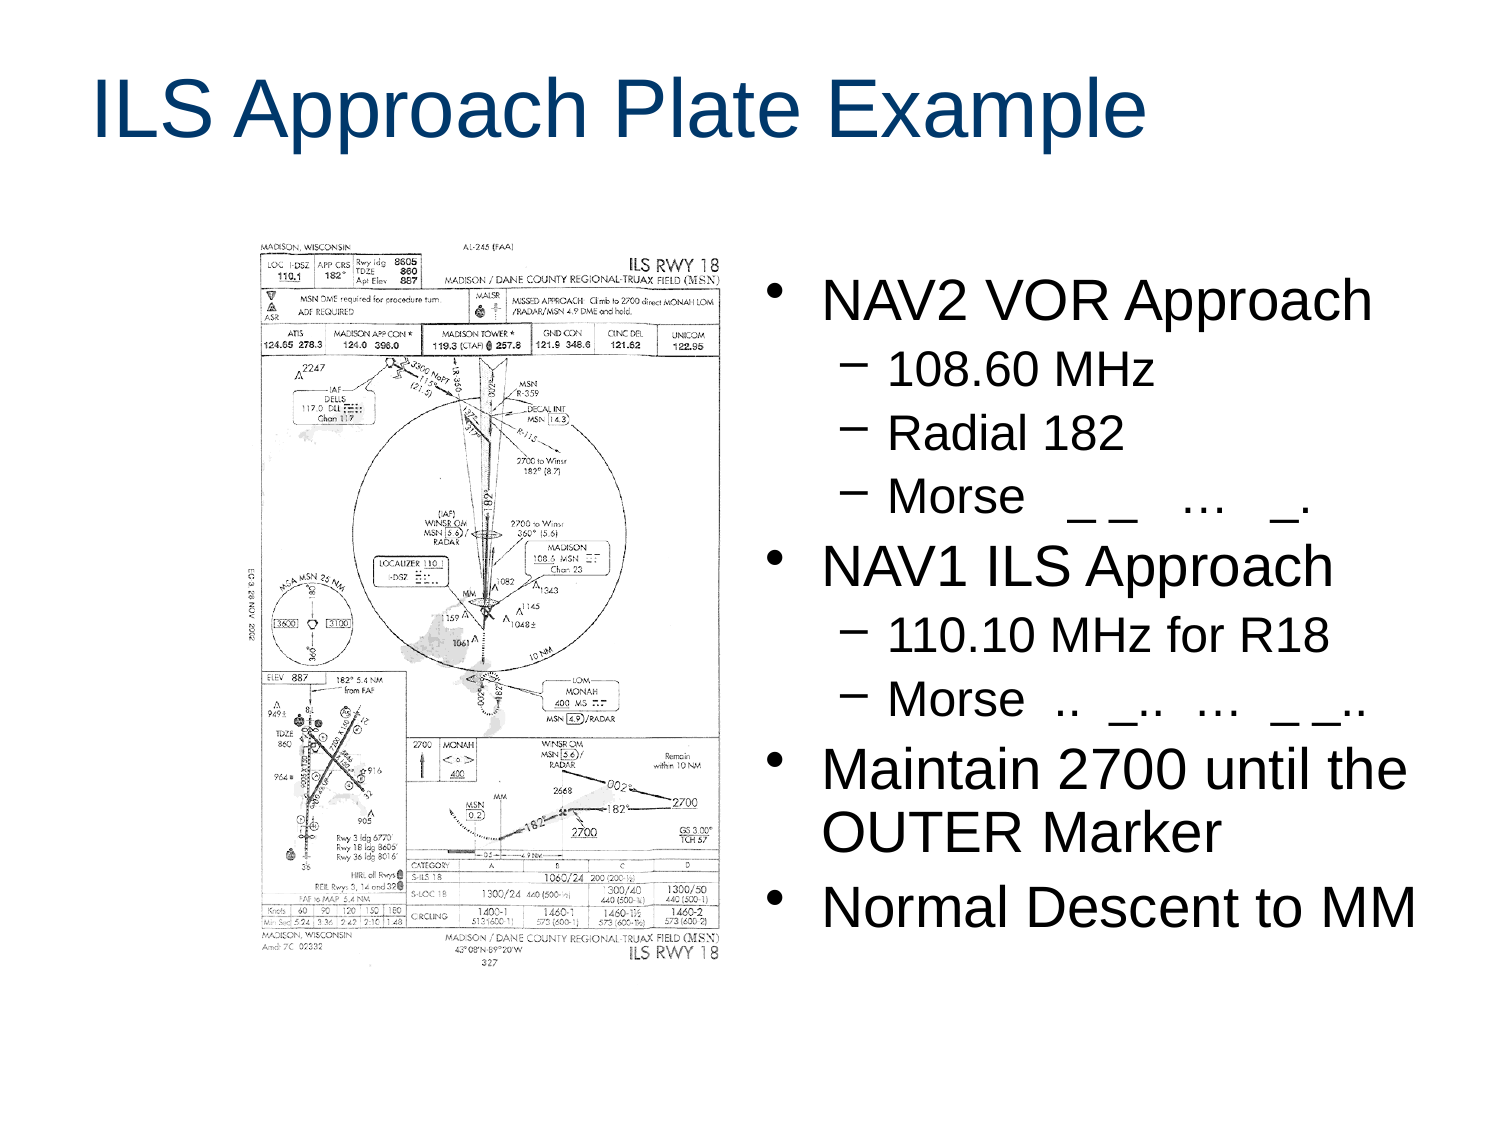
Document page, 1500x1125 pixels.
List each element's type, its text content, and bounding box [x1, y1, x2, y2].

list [243, 206, 743, 1000]
list NAV2 VOR Approach 108.60 MHz Radial 182 Morse _ _ … _. NAV1 ILS Approach 110.10 MHz for R18 Morse .. _.. … _ _.. Maintain 2700 until the OUTER Marker Normal Descent to MM [749, 262, 1467, 1006]
title ILS Approach Plate Example [74, 44, 1426, 163]
